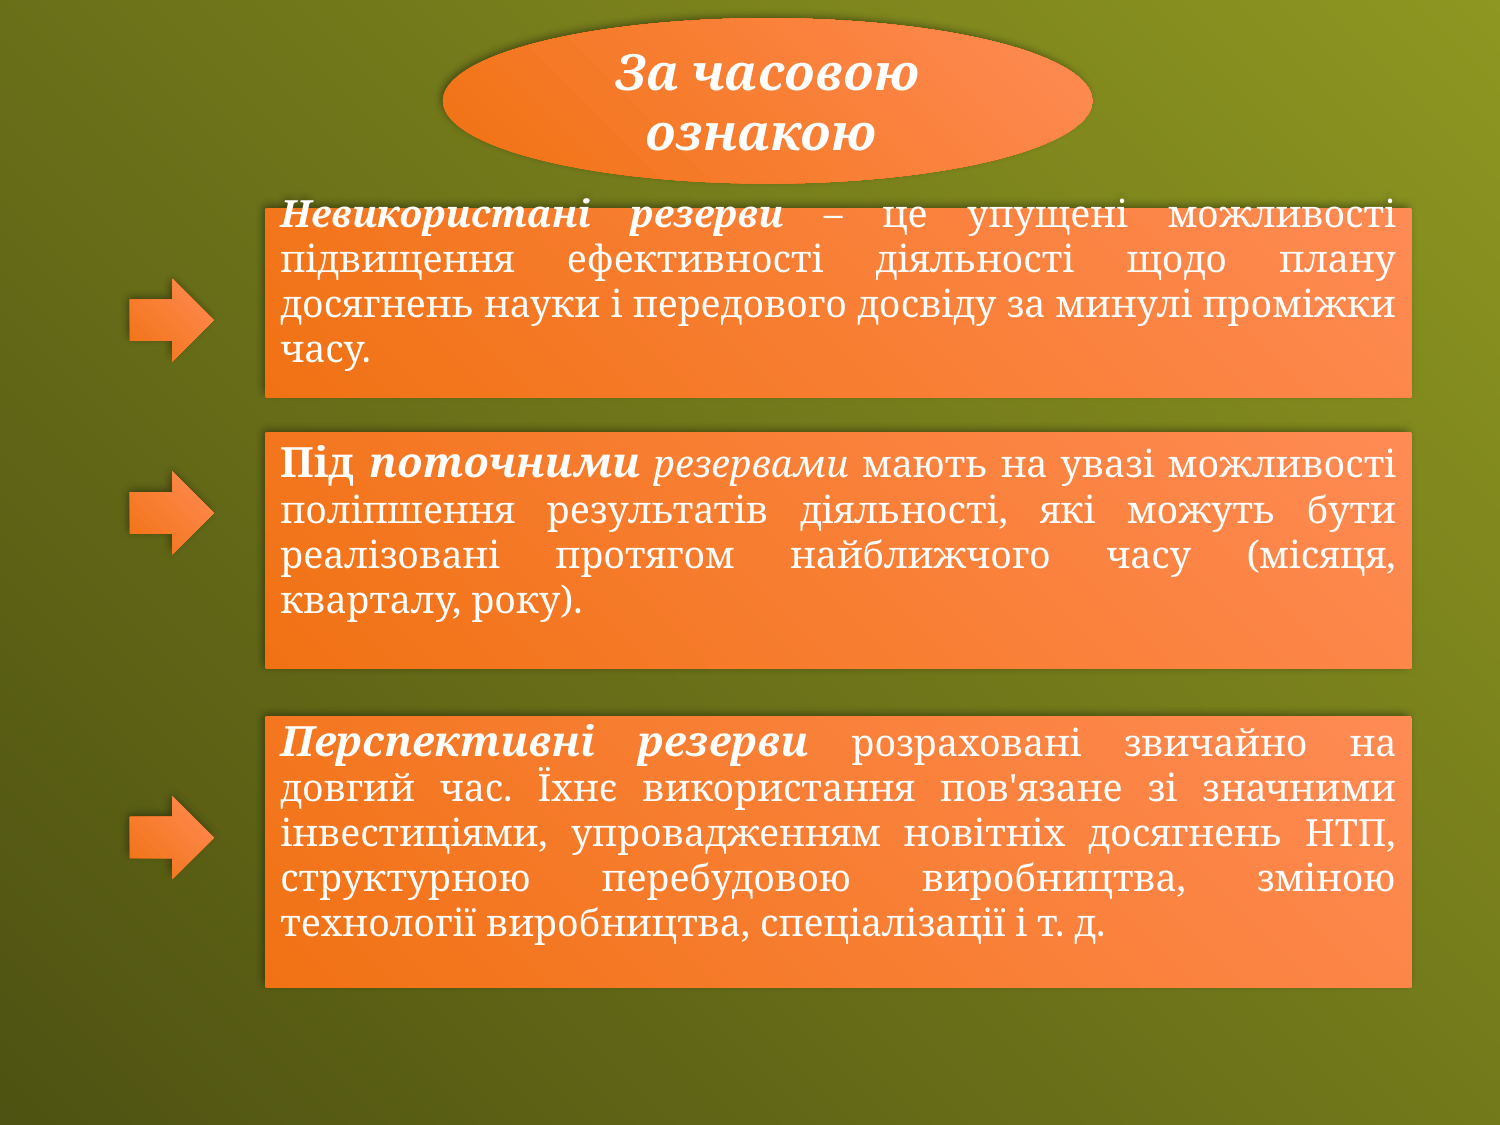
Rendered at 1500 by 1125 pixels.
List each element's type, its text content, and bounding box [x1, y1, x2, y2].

text_box [129, 278, 214, 362]
text_box Невикористані резерви – це упущені можливості підвищення ефективності діяльності щодо плану досягнень науки і передового досвіду за минулі проміжки часу. [265, 208, 1412, 398]
text_box Перспективні резерви розраховані звичайно на довгий час. Їхнє використання пов'язане зі значними інвестиціями, упровадженням новітніх досягнень НТП, структурною перебудовою виробництва, зміною технології виробництва, спеціалізації і т. д. [265, 716, 1412, 988]
text_box [129, 471, 214, 555]
text_box [129, 796, 214, 879]
text_box За часовою ознакою [442, 18, 1093, 184]
text_box Під поточними резервами мають на увазі можливості поліпшення результатів діяльності, які можуть бути реалізовані протягом найближчого часу (місяця, кварталу, року). [265, 432, 1412, 669]
